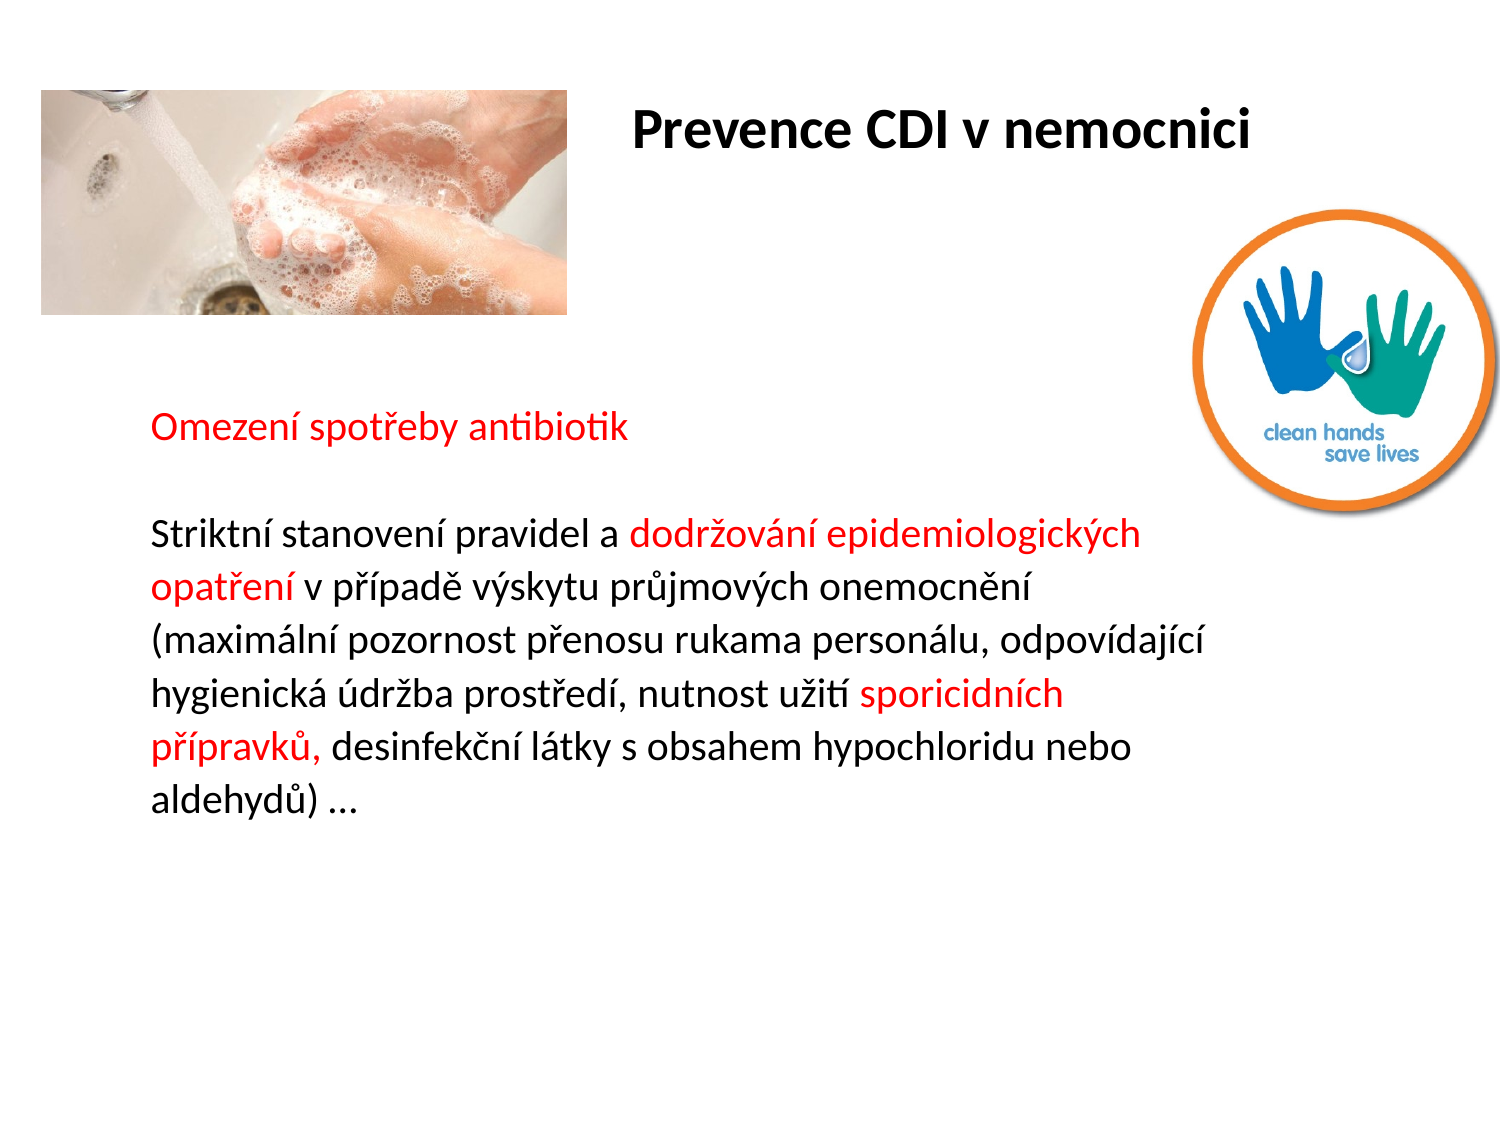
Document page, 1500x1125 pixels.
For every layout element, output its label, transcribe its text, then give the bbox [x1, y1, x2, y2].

picture [40, 90, 567, 315]
list Omezení spotřeby antibiotik Striktní stanovení pravidel a dodržování epidemiologických opatření v případě výskytu průjmových onemocnění (maximální pozornost přenosu rukama personálu, odpovídající hygienická údržba prostředí, nutnost užití sporicidních přípravků, desinfekční látky s obsahem hypochloridu nebo aldehydů) … [135, 397, 1411, 1073]
picture [1188, 204, 1500, 523]
title Prevence CDI v nemocnici [265, 42, 1500, 278]
